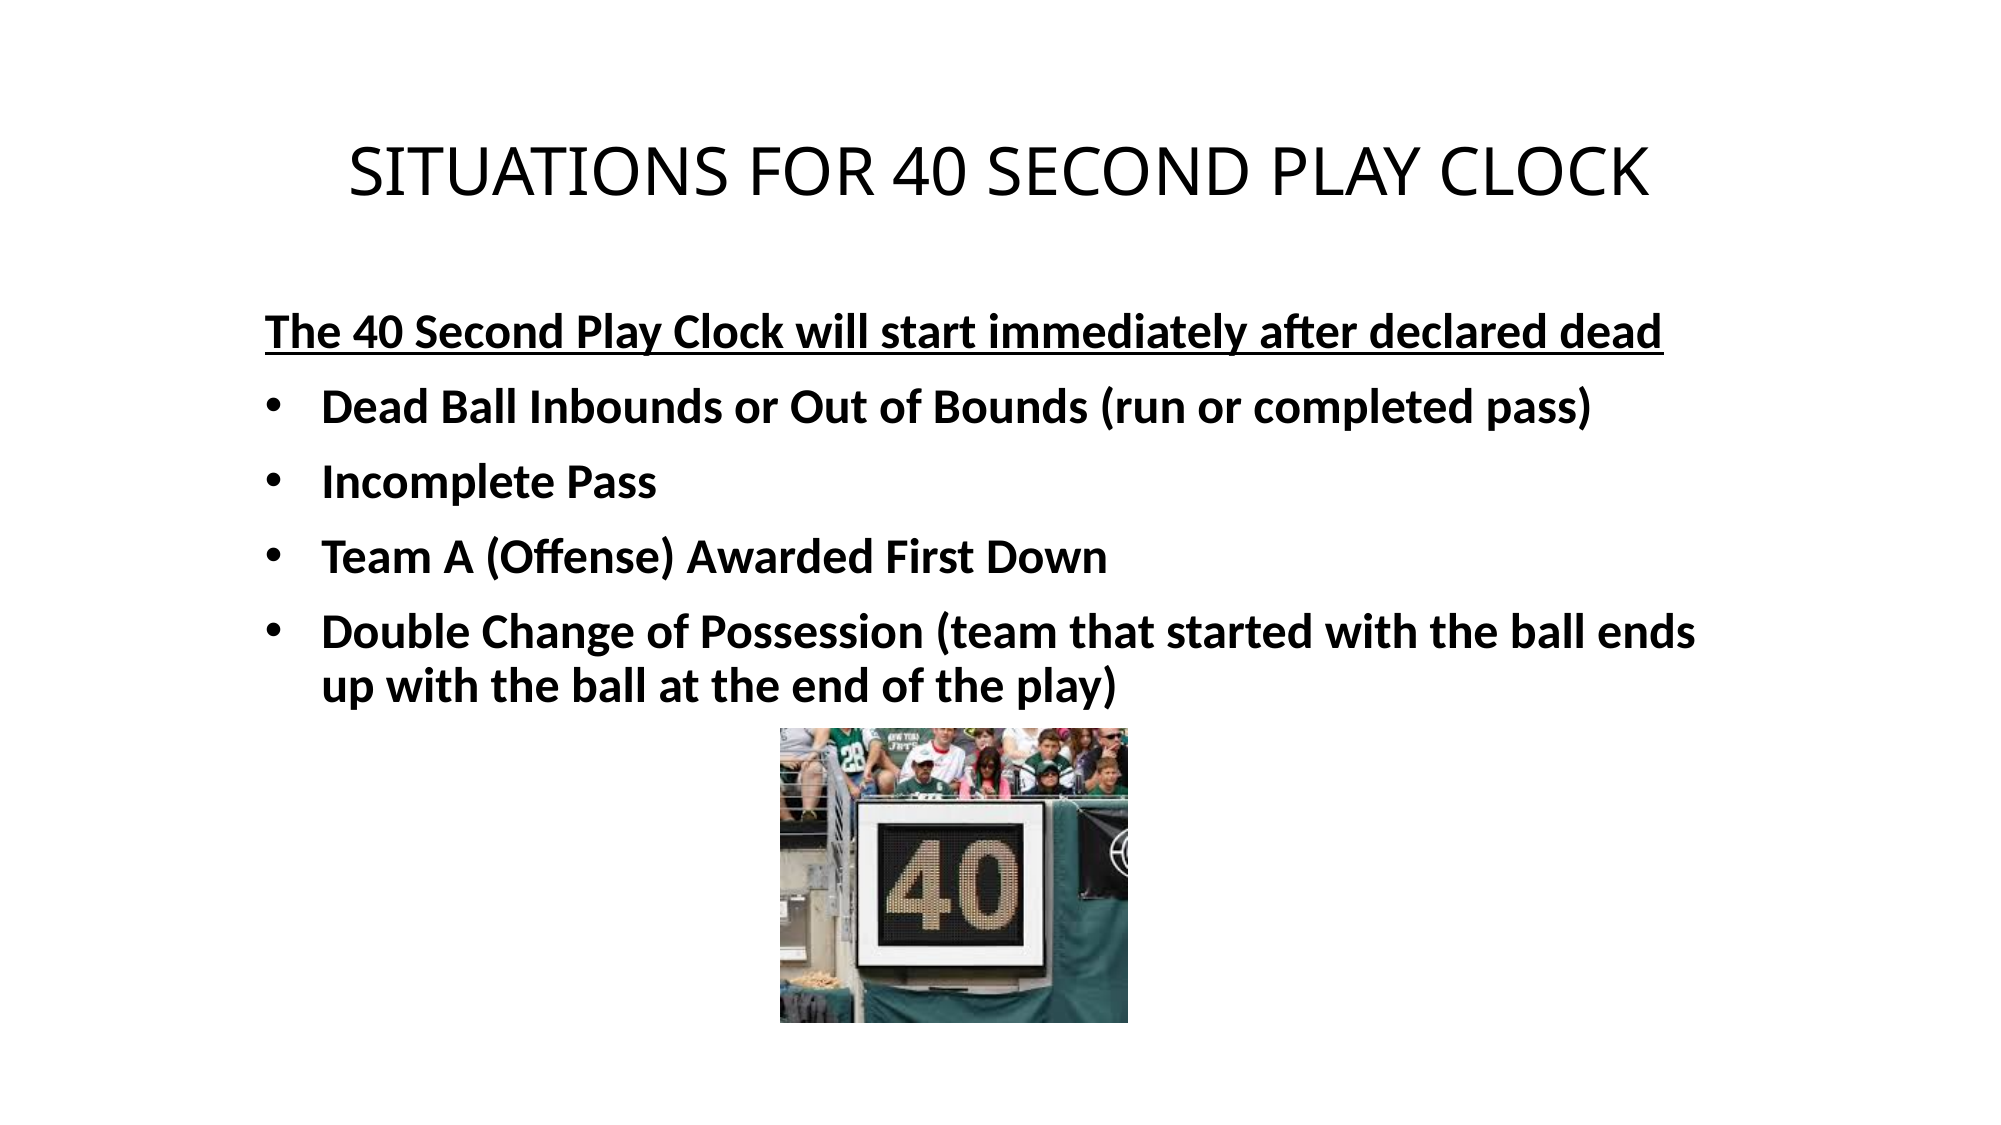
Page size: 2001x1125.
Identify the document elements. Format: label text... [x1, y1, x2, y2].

title SITUATIONS FOR 40 SECOND PLAY CLOCK [249, 50, 1750, 217]
picture [780, 728, 1128, 1023]
subtitle The 40 Second Play Clock will start immediately after declared dead Dead Ball Inbounds or Out of Bounds (run or completed pass) Incomplete Pass Team A (Offense) Awarded First Down Double Change of Possession (team that started with the ball ends up with the ball at the end of the play) [249, 217, 1762, 1043]
